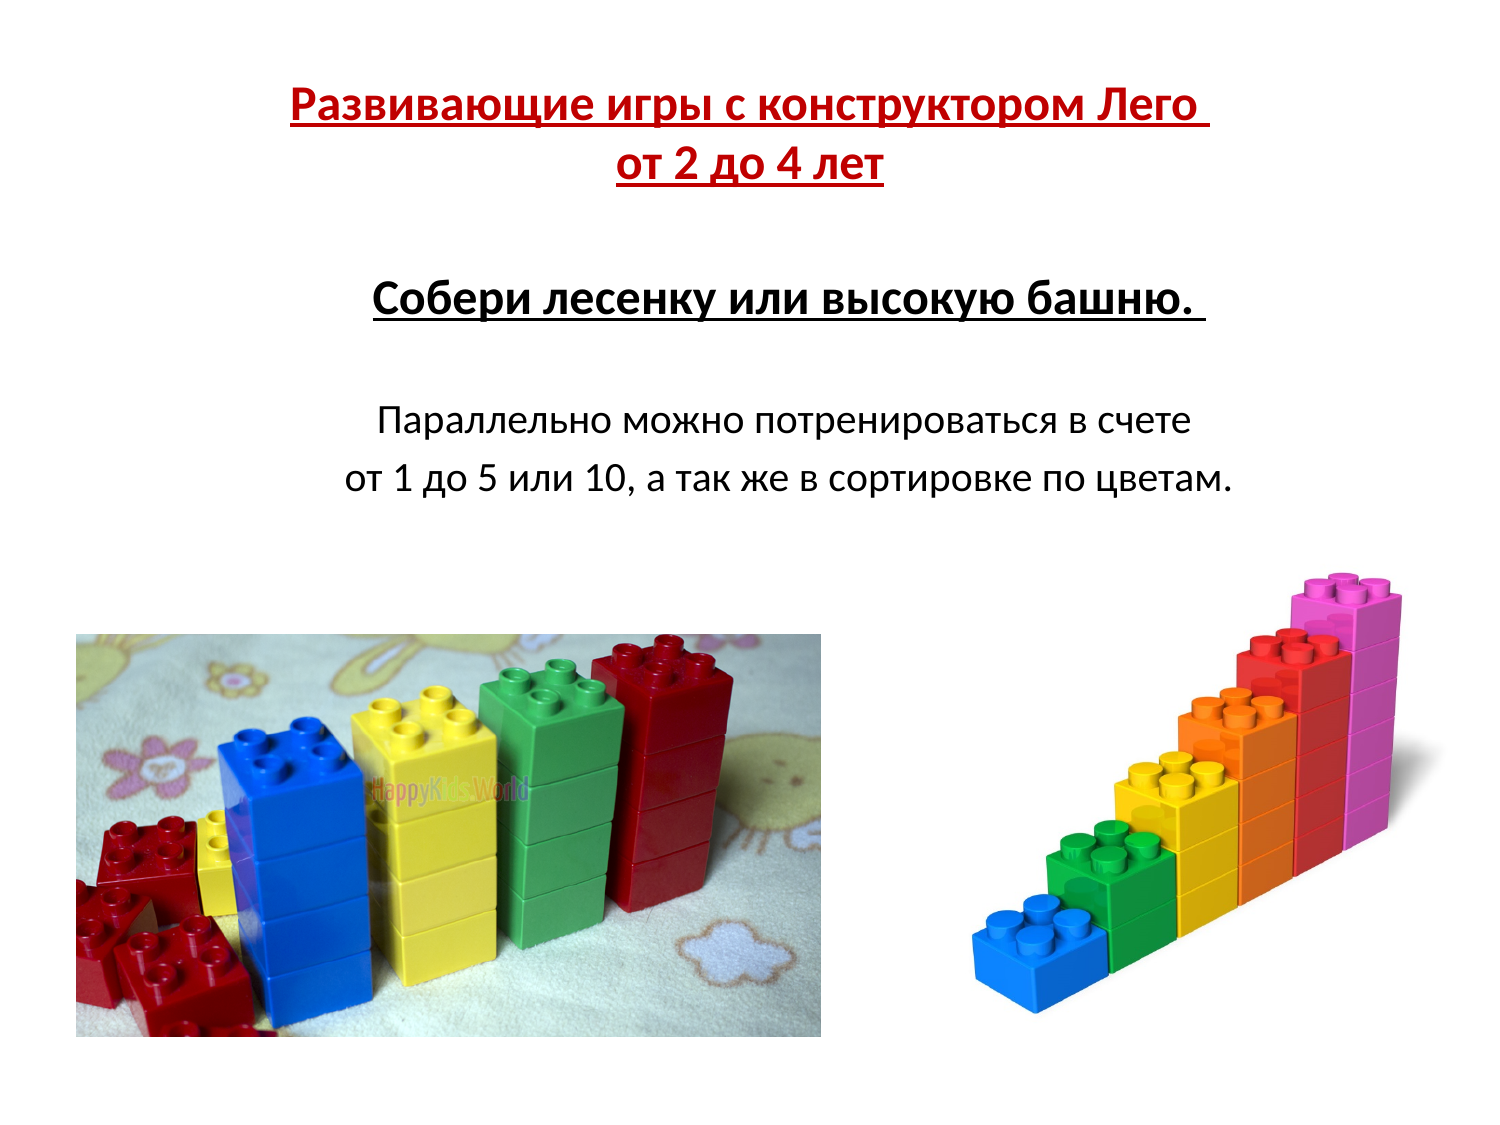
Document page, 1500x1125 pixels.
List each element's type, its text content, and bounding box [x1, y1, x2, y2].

picture [76, 634, 822, 1037]
title Развивающие игры с конструктором Лего от 2 до 4 лет [0, 36, 1500, 224]
picture [926, 542, 1451, 1042]
list Собери лесенку или высокую башню. Параллельно можно потренироваться в счете от 1 до 5 или 10, а так же в сортировке по цветам. [76, 197, 1427, 928]
